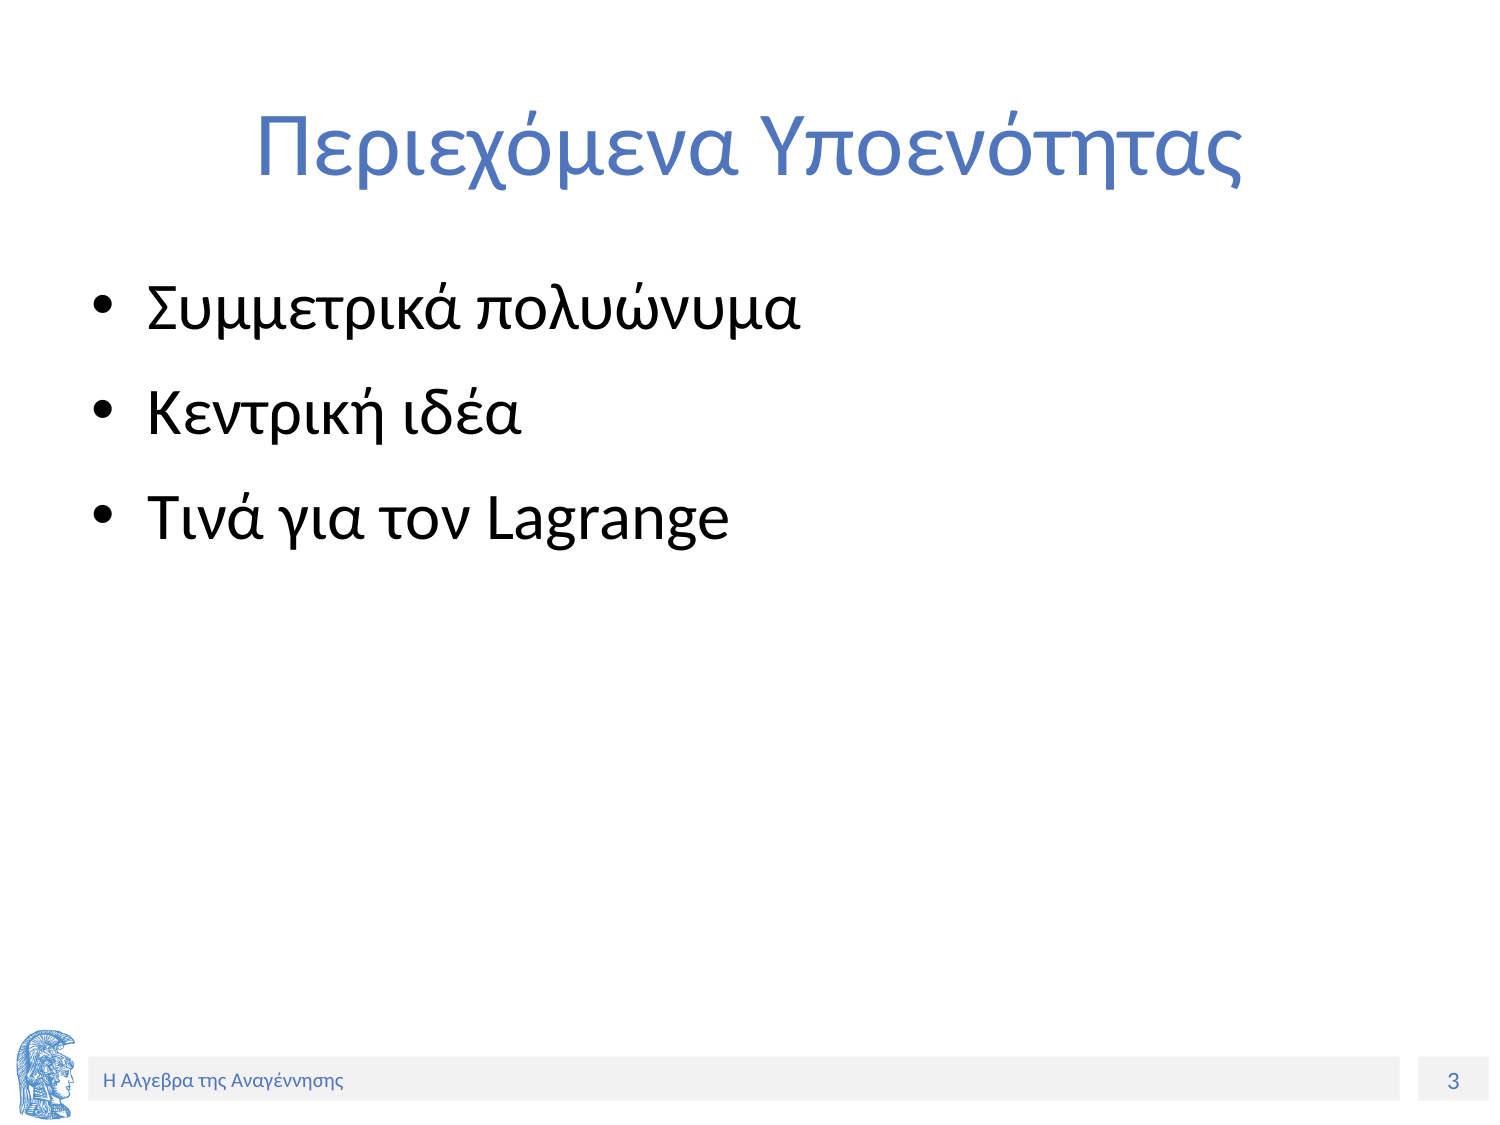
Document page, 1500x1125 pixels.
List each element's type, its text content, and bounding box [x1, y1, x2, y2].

title Περιεχόμενα Υποενότητας [75, 45, 1425, 233]
picture [9, 1026, 81, 1120]
list Συμμετρικά πολυώνυμα Κεντρική ιδέα Τινά για τον Lagrange [76, 255, 1427, 998]
